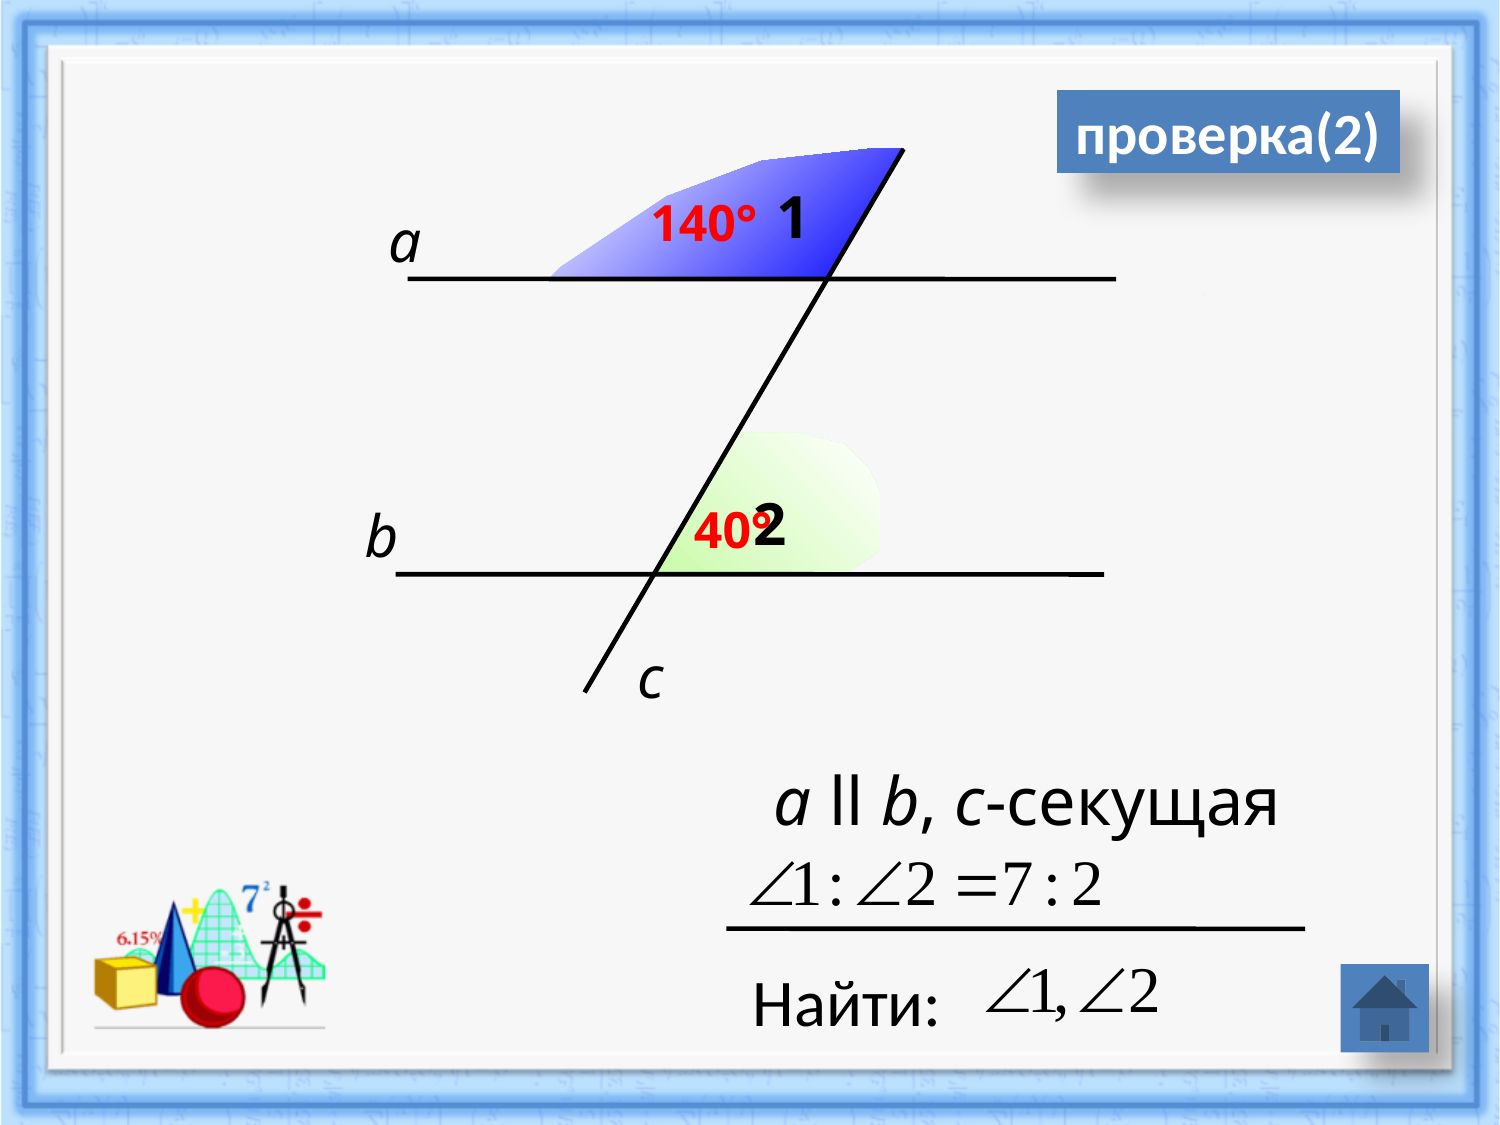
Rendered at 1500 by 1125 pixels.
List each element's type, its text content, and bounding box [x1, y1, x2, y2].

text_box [738, 845, 1117, 922]
text_box 40° [679, 491, 788, 567]
text_box 1 [761, 172, 834, 258]
text_box 140° [635, 184, 773, 260]
picture [0, 0, 1500, 1125]
text_box [549, 148, 903, 280]
text_box b [349, 491, 414, 577]
text_box Найти: [738, 952, 957, 1047]
text_box а [373, 196, 437, 282]
text_box а ll b, с-секущая [759, 751, 1296, 847]
text_box c [622, 633, 679, 718]
text_box [655, 432, 880, 574]
text_box [1339, 962, 1431, 1055]
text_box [974, 952, 1171, 1040]
text_box проверка(2) [1055, 88, 1402, 175]
text_box 2 [738, 479, 810, 565]
